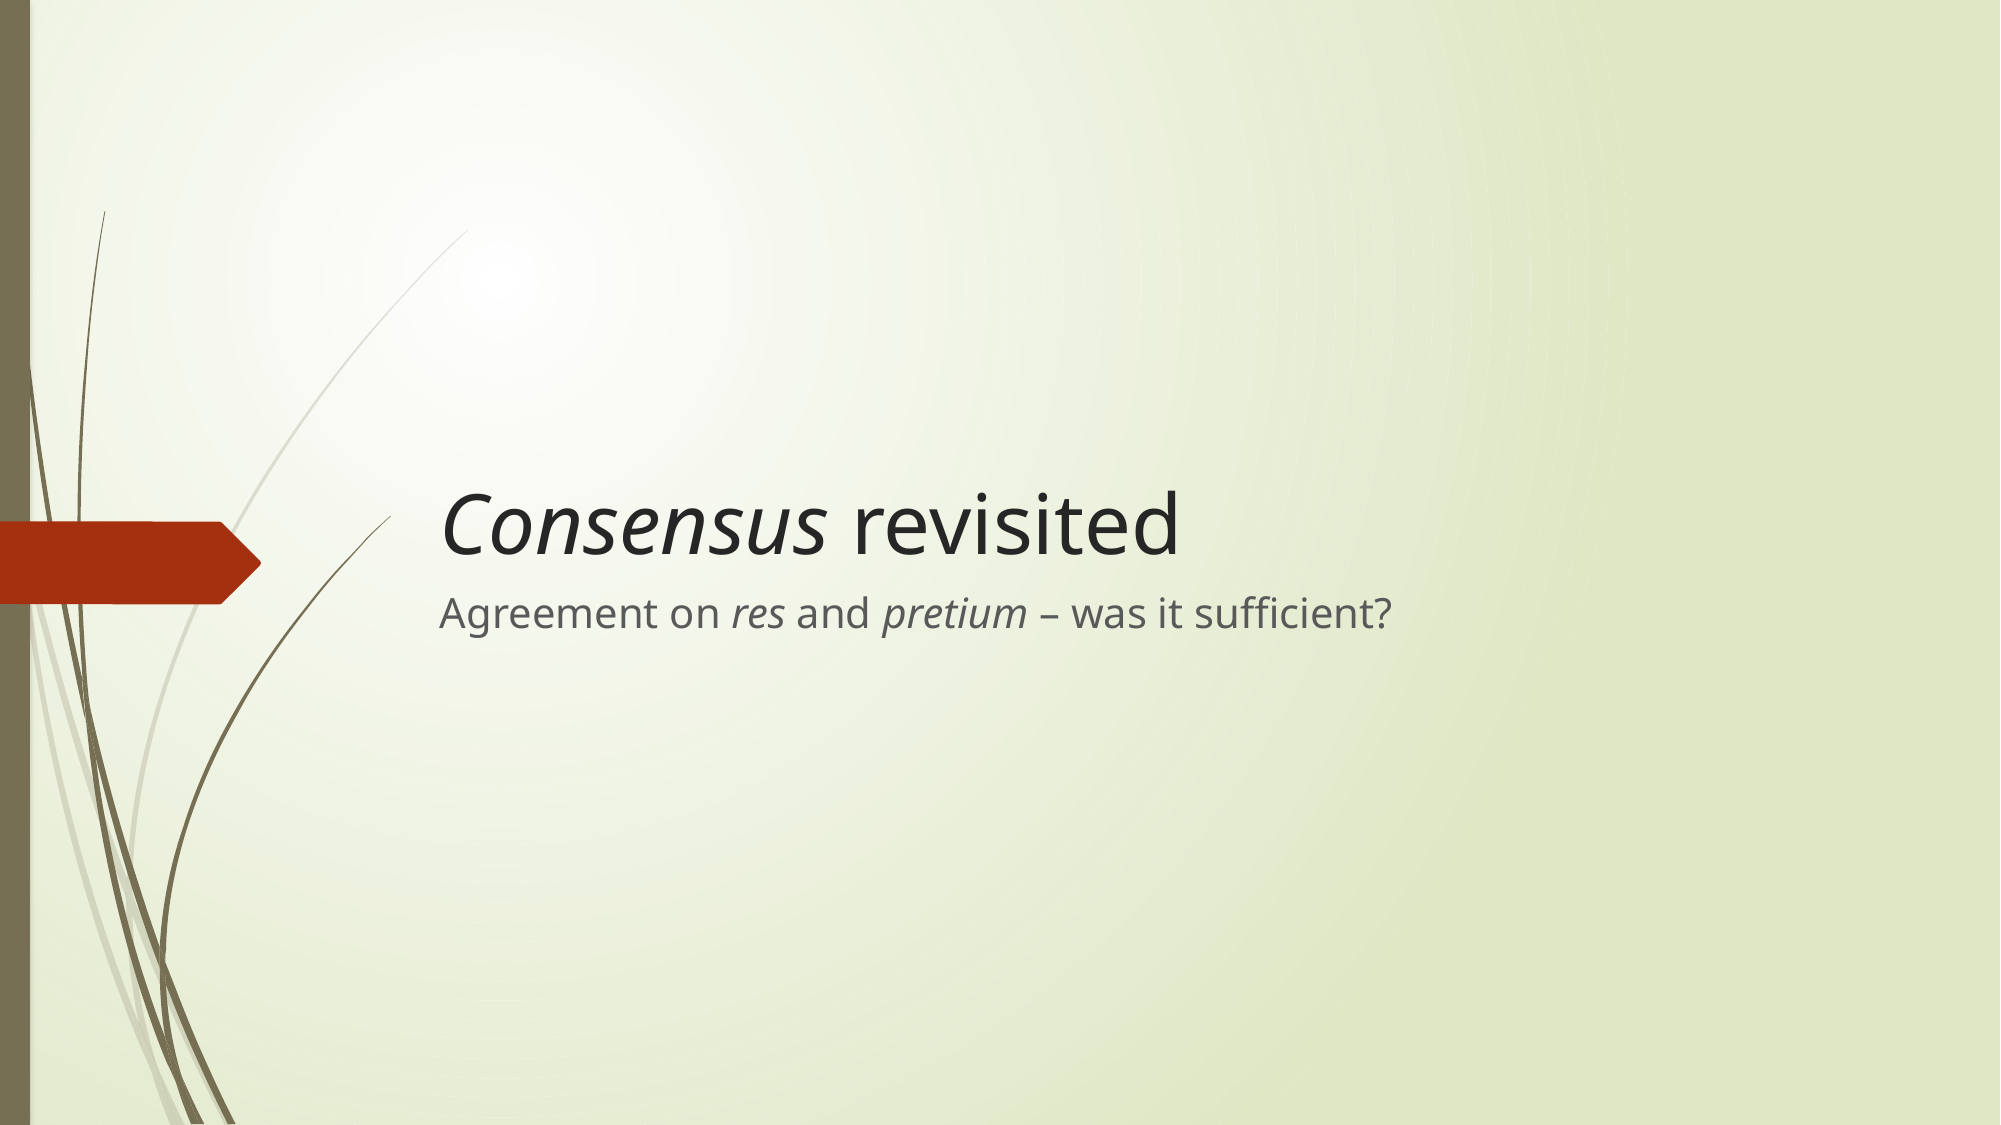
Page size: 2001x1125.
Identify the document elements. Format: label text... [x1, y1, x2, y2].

title Consensus revisited [424, 337, 1888, 579]
list Agreement on res and pretium – was it sufficient? [424, 579, 1888, 721]
